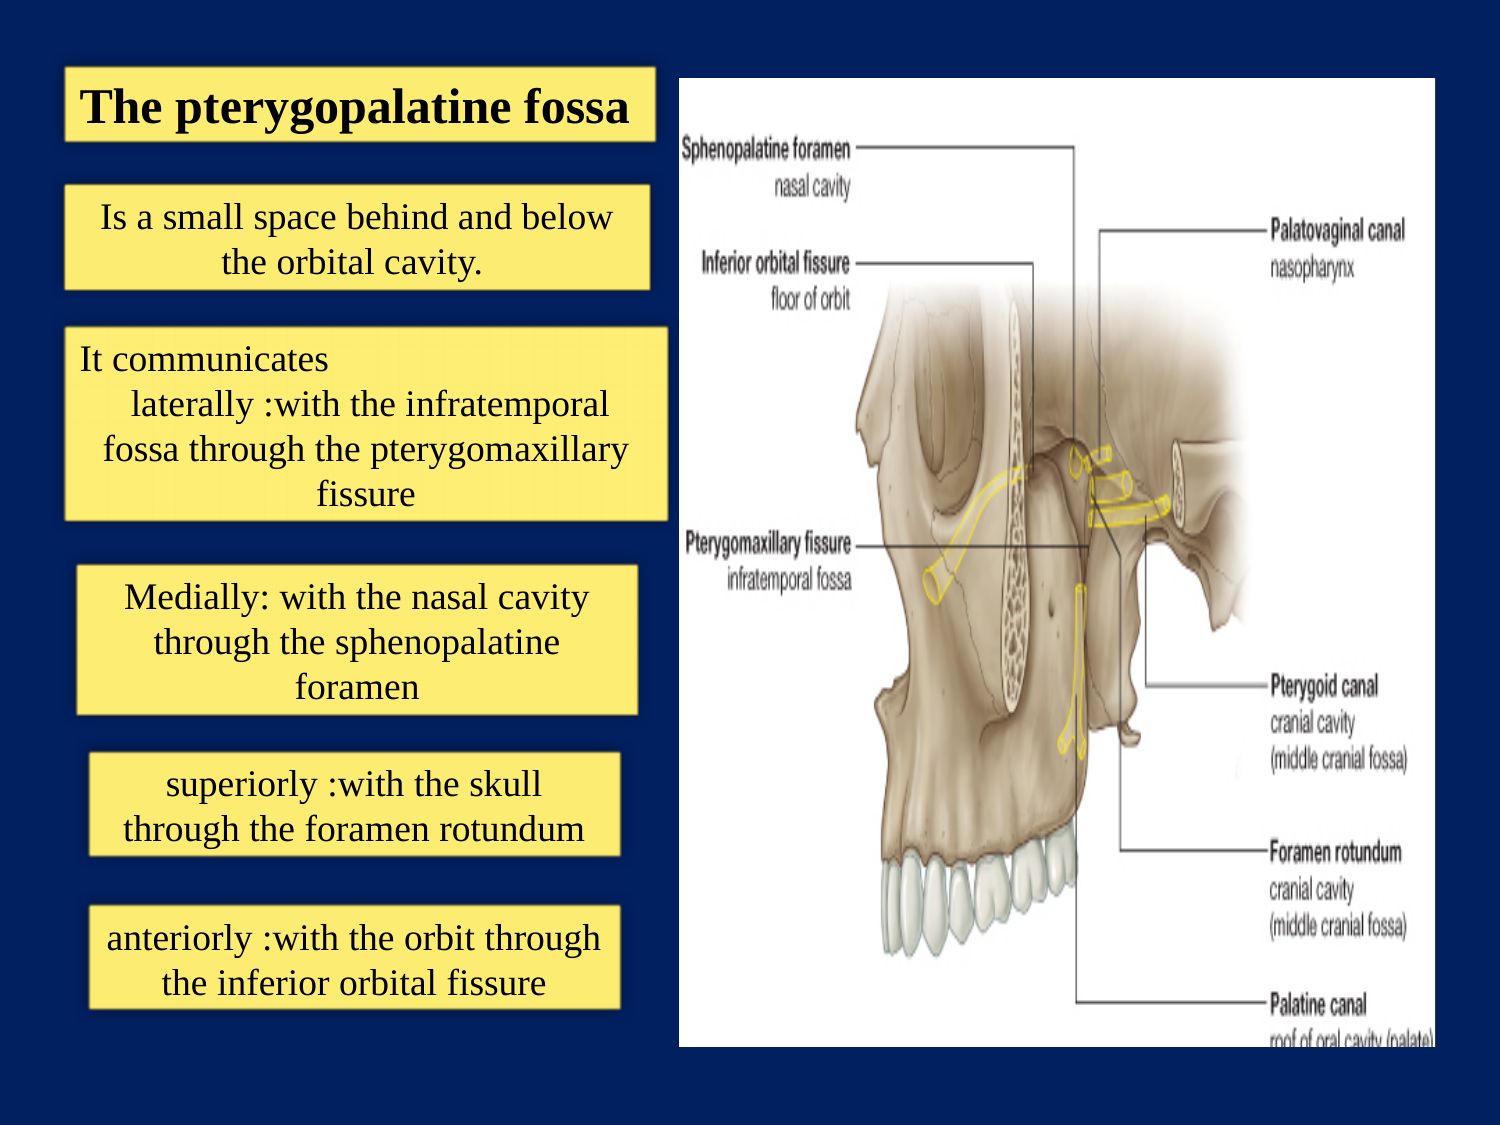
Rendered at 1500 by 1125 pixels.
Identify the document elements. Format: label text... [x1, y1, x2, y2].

text_box anteriorly :with the orbit through the inferior orbital fissure [91, 907, 618, 1007]
text_box The pterygopalatine fossa [67, 69, 654, 140]
text_box superiorly :with the skull through the foramen rotundum [91, 754, 618, 854]
text_box Is a small space behind and below the orbital cavity. [66, 186, 649, 289]
text_box It communicates laterally :with the infratemporal fossa through the pterygomaxillary fissure [67, 329, 666, 519]
text_box Medially: with the nasal cavity through the sphenopalatine foramen [79, 567, 636, 713]
picture [679, 78, 1437, 1048]
